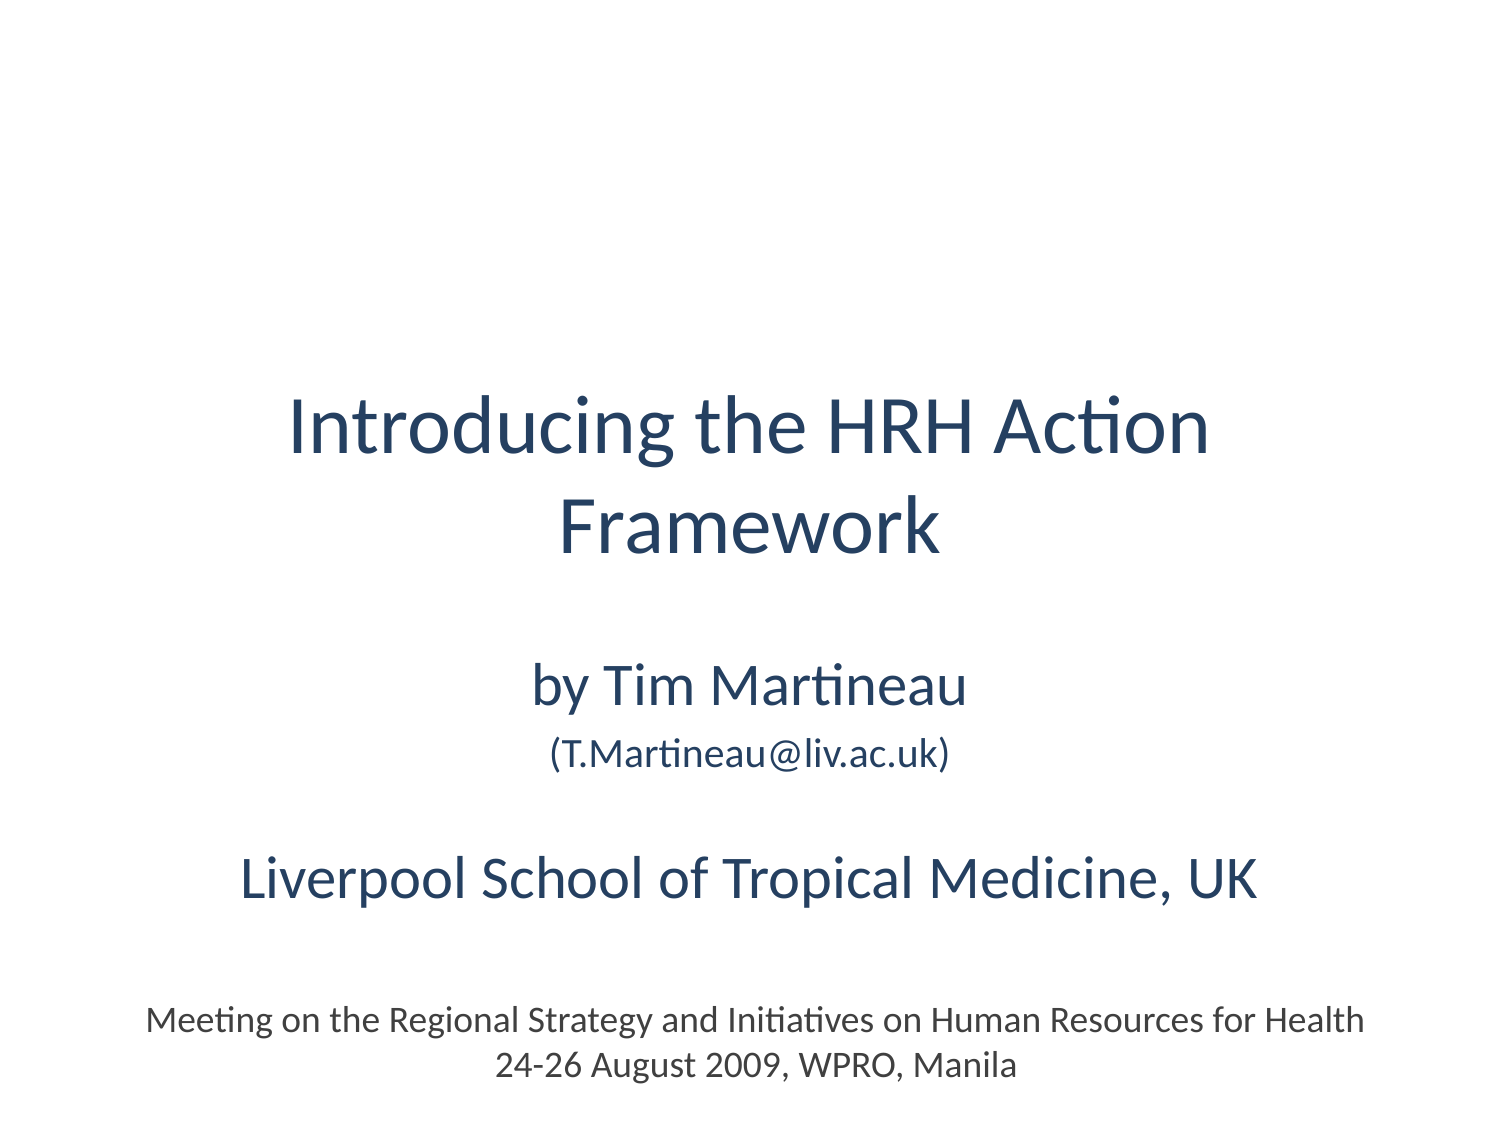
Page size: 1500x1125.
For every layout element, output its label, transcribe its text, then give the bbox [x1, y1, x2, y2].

text_box Meeting on the Regional Strategy and Initiatives on Human Resources for Health 24-26 August 2009, WPRO, Manila [124, 987, 1388, 1093]
title Introducing the HRH Action Framework [112, 349, 1388, 591]
subtitle by Tim Martineau (T.Martineau@liv.ac.uk) Liverpool School of Tropical Medicine, UK [225, 637, 1275, 925]
